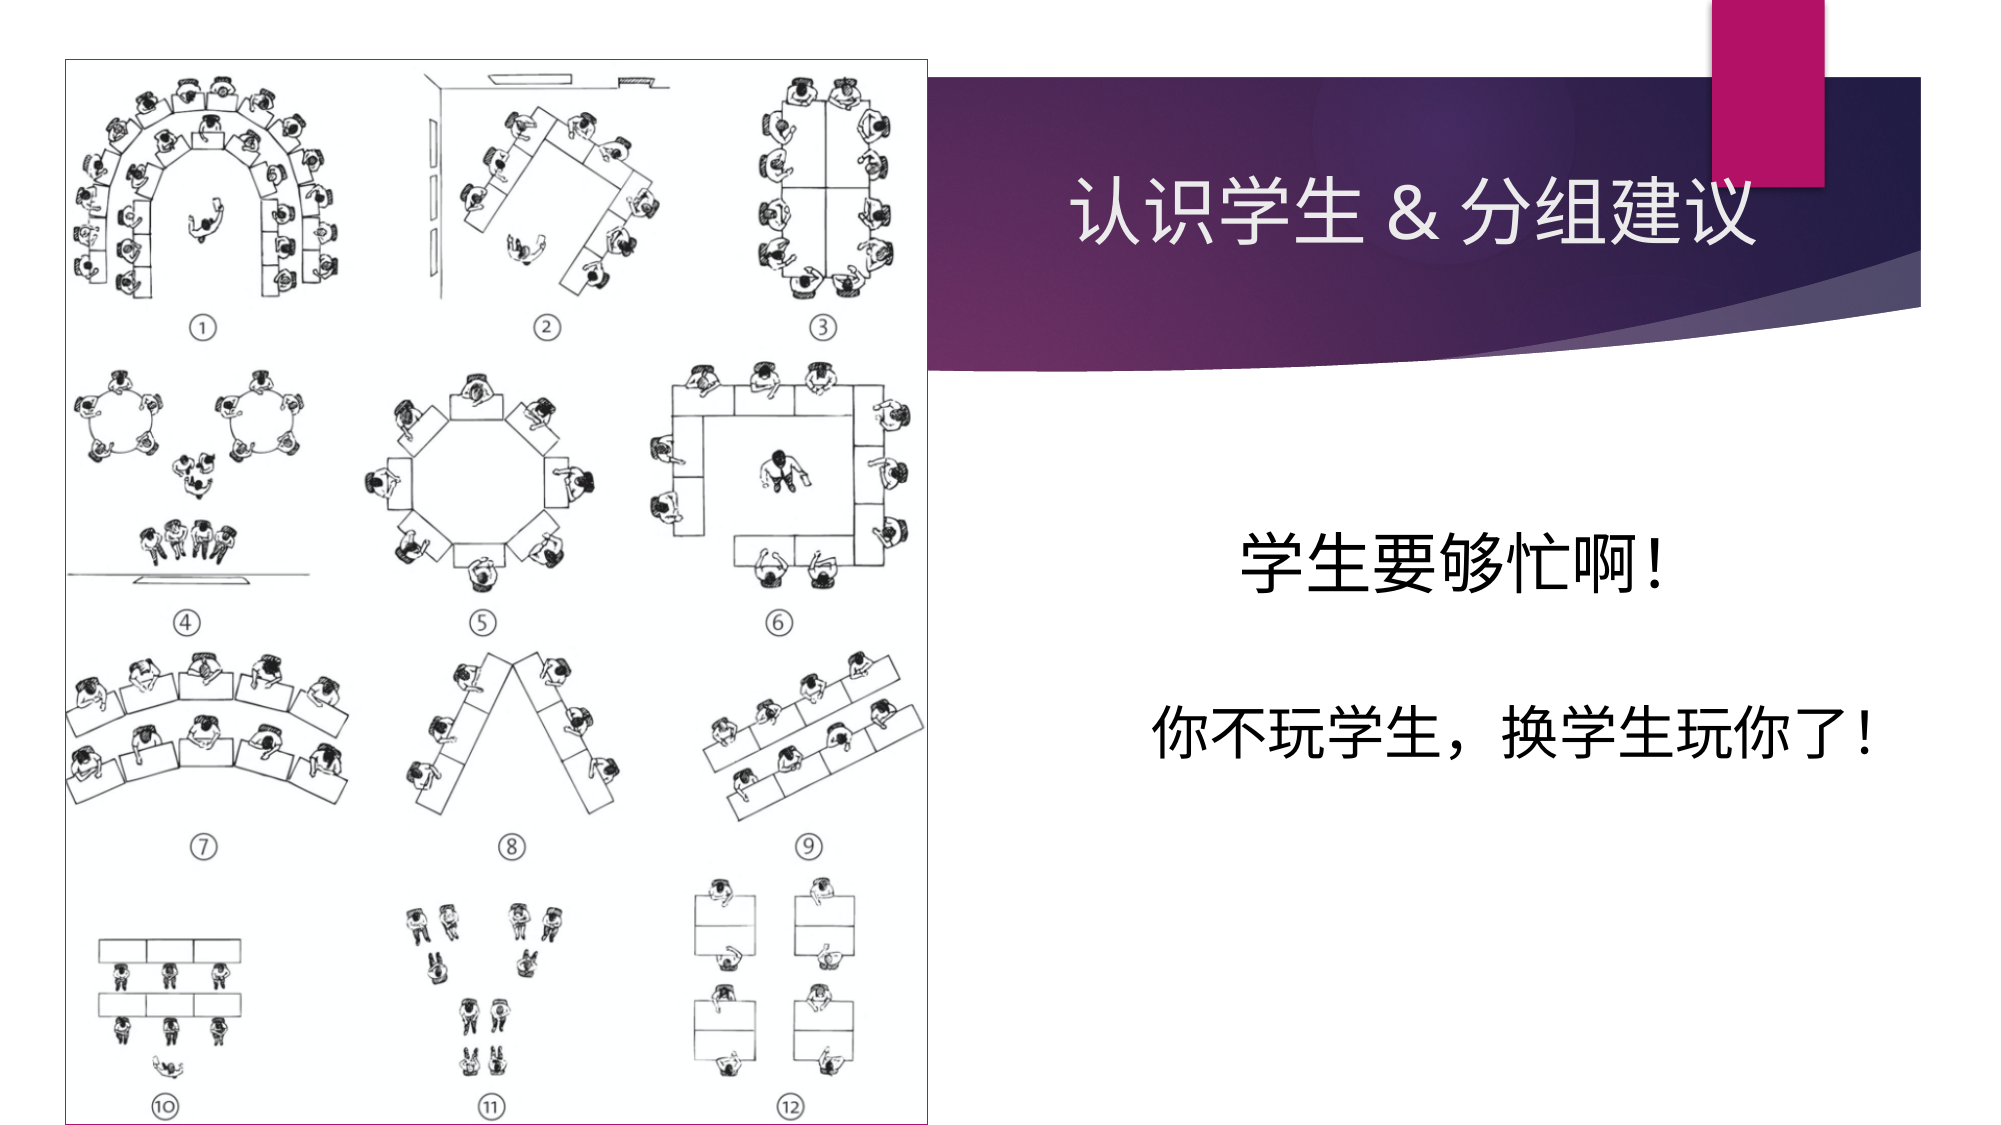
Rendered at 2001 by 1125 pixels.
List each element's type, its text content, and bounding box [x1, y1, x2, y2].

text_box 学生要够忙啊！ [1223, 514, 1721, 610]
title 认识学生&分组建议 [1052, 100, 2000, 319]
text_box 你不玩学生，换学生玩你了！ [1136, 688, 2000, 774]
picture [65, 59, 929, 1125]
